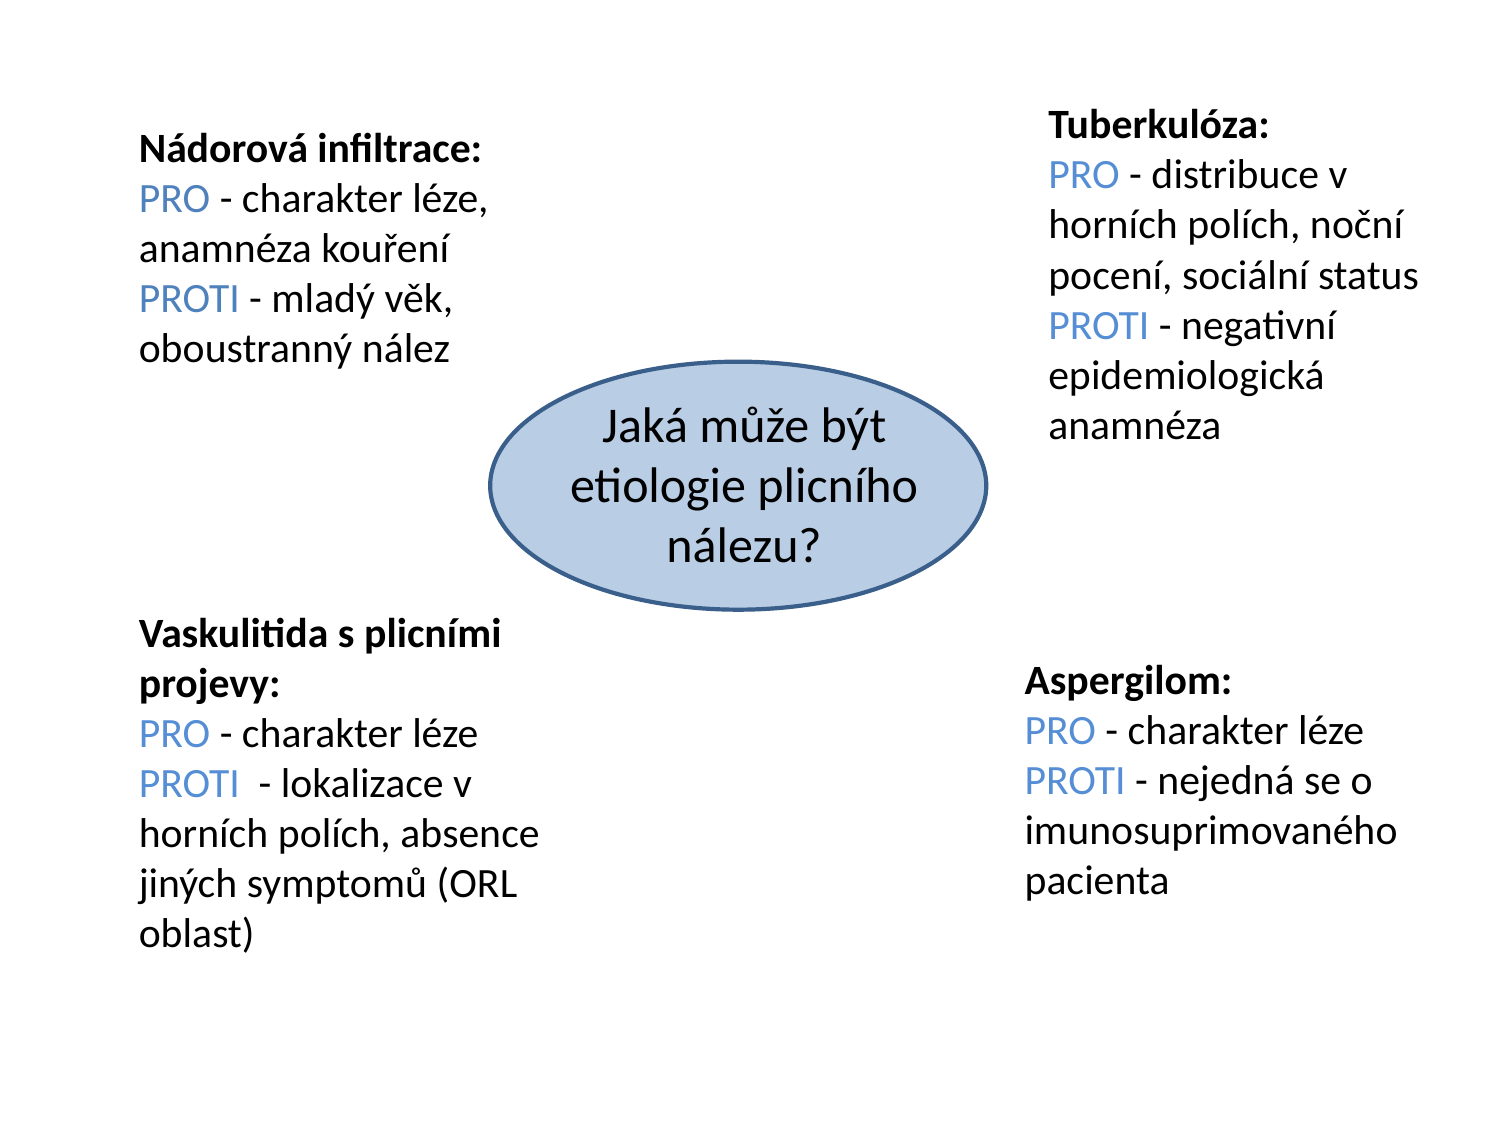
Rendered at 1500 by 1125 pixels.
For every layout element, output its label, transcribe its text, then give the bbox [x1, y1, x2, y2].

text_box Aspergilom: PRO - charakter léze PROTI - nejedná se o imunosuprimovaného pacienta [1009, 645, 1447, 910]
text_box Jaká může být etiologie plicního nálezu? [549, 385, 939, 580]
text_box [571, 580, 905, 612]
text_box [587, 359, 890, 385]
text_box [939, 410, 989, 562]
text_box Nádorová infiltrace: PRO - charakter léze, anamnéza kouření PROTI - mladý věk, oboustranný nález [123, 113, 526, 379]
text_box [488, 403, 549, 569]
text_box Vaskulitida s plicními projevy: PRO - charakter léze PROTI - lokalizace v horních polích, absence jiných symptomů (ORL oblast) [123, 597, 597, 963]
text_box Tuberkulóza: PRO - distribuce v horních polích, noční pocení, sociální status PROTI - negativní epidemiologická anamnéza [1033, 89, 1459, 505]
